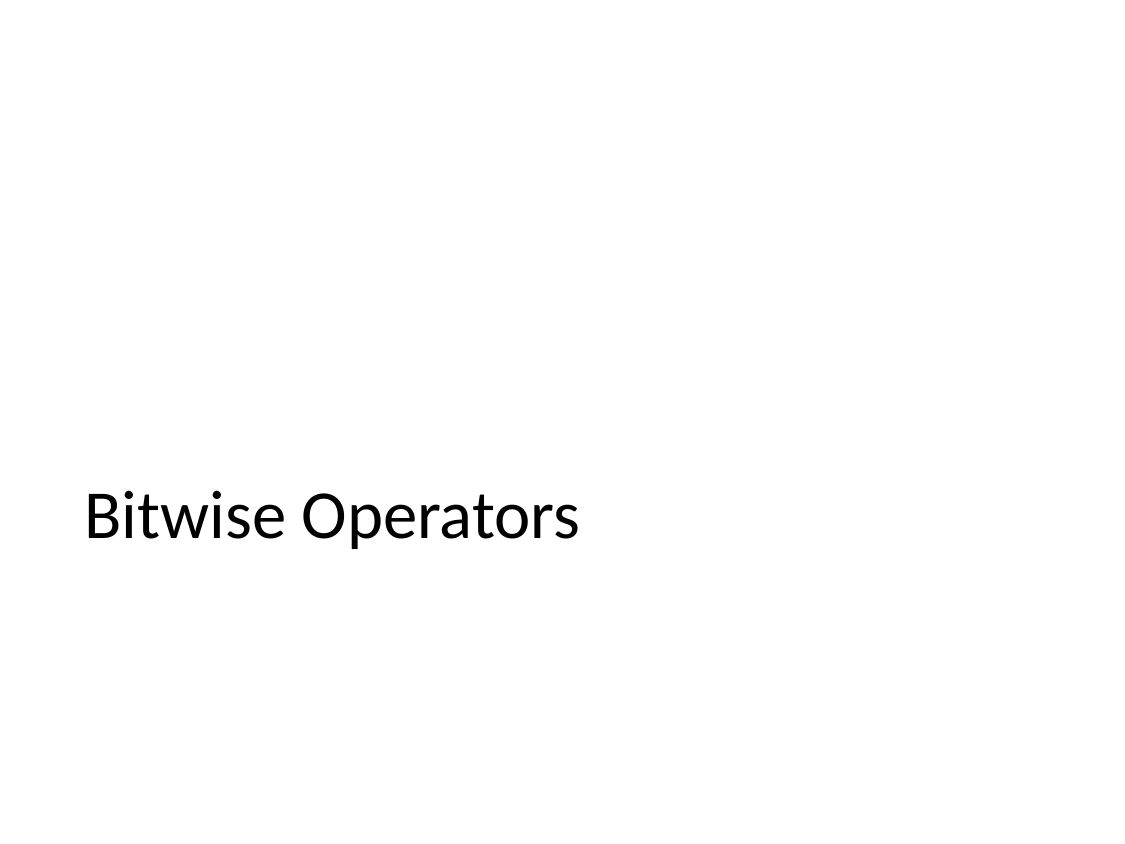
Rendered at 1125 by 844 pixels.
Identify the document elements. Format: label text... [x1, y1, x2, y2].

title Bitwise Operators [76, 209, 1048, 562]
